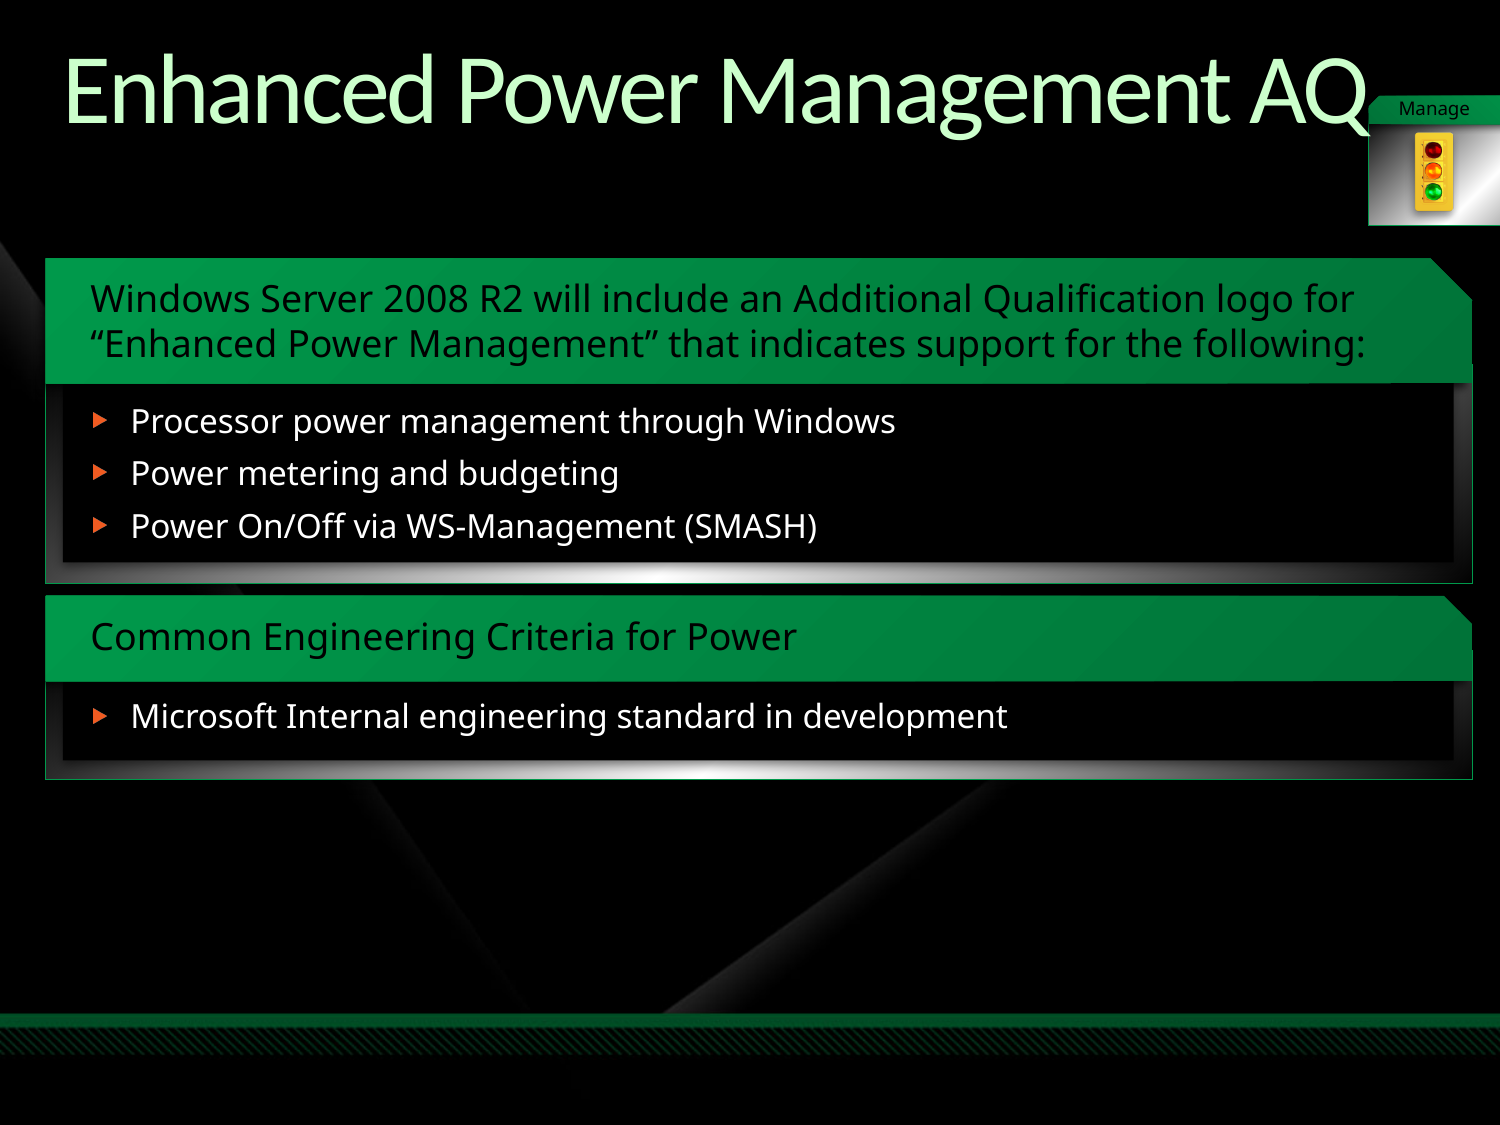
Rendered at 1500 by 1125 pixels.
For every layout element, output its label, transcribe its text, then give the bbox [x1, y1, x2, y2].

text_box [62, 395, 1454, 563]
text_box Microsoft Internal engineering standard in development [78, 693, 1432, 743]
text_box [45, 390, 1473, 584]
picture [0, 0, 1500, 1125]
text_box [1368, 89, 1500, 227]
text_box Common Engineering Criteria for Power [75, 605, 1384, 665]
text_box [62, 693, 1454, 761]
text_box [45, 258, 1473, 384]
text_box [45, 595, 1473, 682]
text_box [45, 688, 1473, 780]
picture [1412, 130, 1454, 212]
title Enhanced Power Management AQ [62, 37, 1438, 111]
text_box Windows Server 2008 R2 will include an Additional Qualification logo for “Enhanced Power Management” that indicates support for the following: [75, 267, 1384, 373]
text_box Processor power management through Windows Power metering and budgeting Power On/Off via WS-Management (SMASH) [78, 395, 1432, 553]
